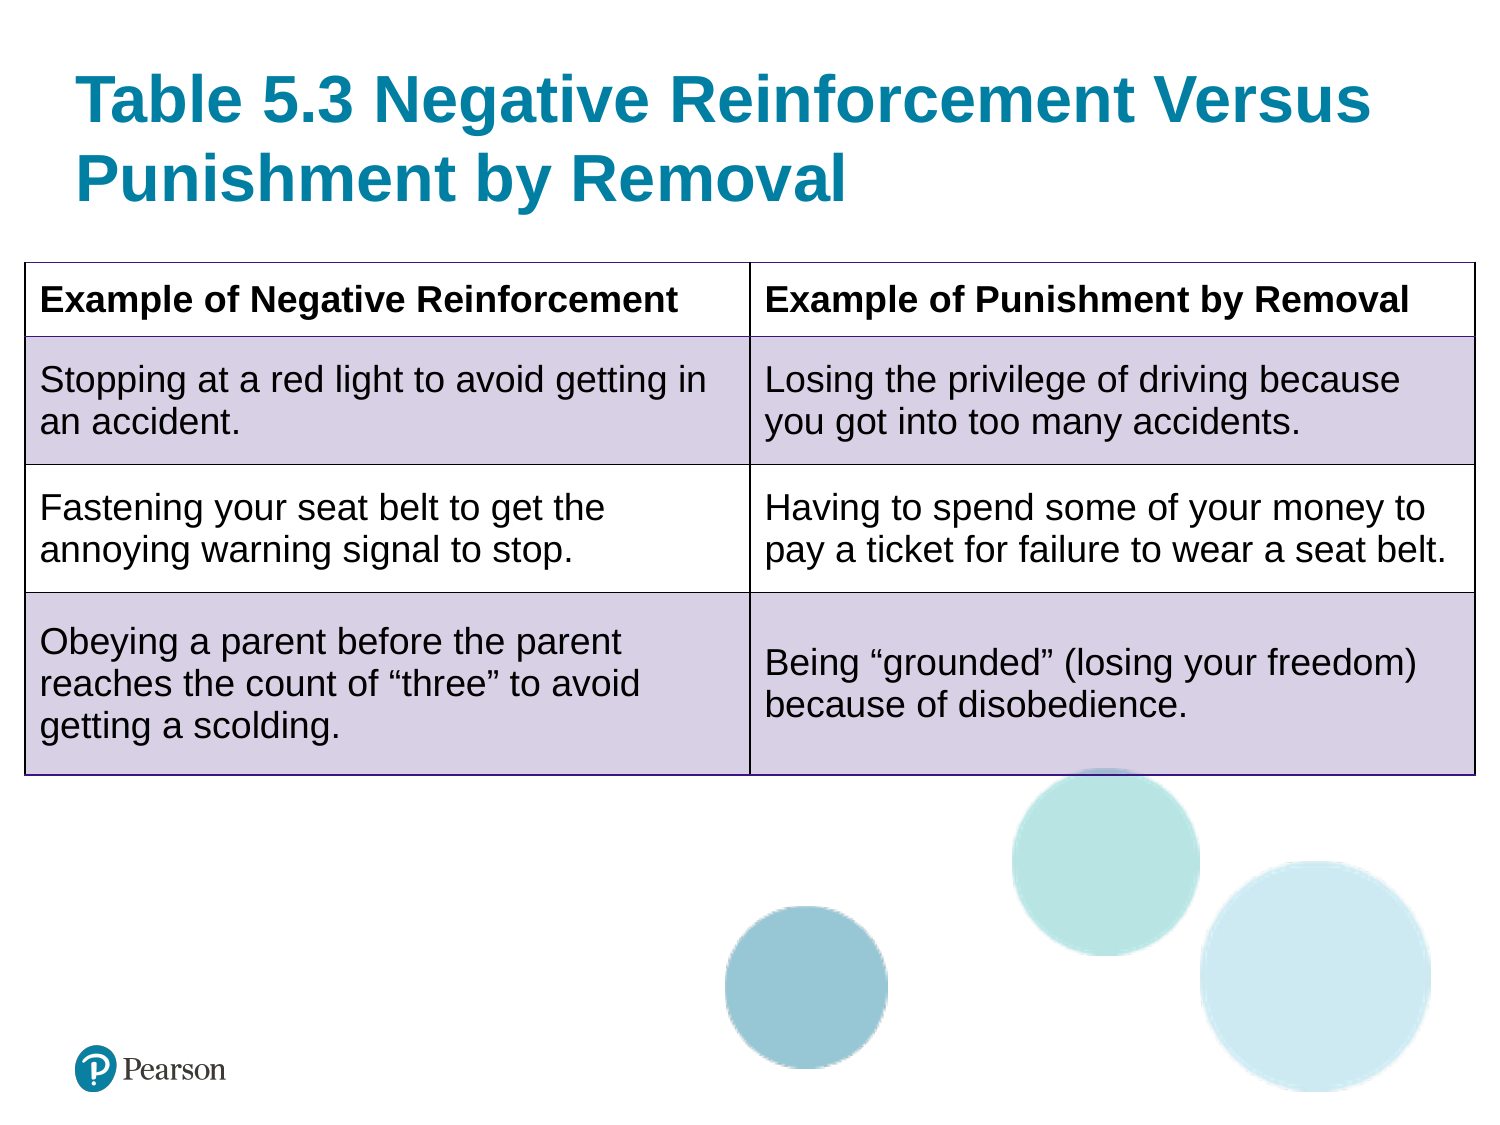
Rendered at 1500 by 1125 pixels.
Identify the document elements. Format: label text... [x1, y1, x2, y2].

title Table 5.3 Negative Reinforcement Versus Punishment by Removal [75, 35, 1425, 216]
picture [75, 1078, 86, 1092]
picture [725, 906, 888, 1069]
table_cell Fastening your seat belt to get the annoying warning signal to stop. [26, 465, 749, 592]
picture [75, 1045, 90, 1061]
table_cell Stopping at a red light to avoid getting in an accident. [26, 337, 749, 464]
table_header Example of Negative Reinforcement [26, 263, 749, 336]
table_header Example of Punishment by Removal [751, 263, 1474, 336]
picture [83, 1054, 109, 1079]
picture [1012, 776, 1431, 1092]
table_cell Obeying a parent before the parent reaches the count of “three” to avoid getting a scolding. [26, 593, 749, 774]
table_cell Losing the privilege of driving because you got into too many accidents. [751, 337, 1474, 464]
table_cell Being “grounded” (losing your freedom) because of disobedience. [751, 593, 1474, 774]
picture [101, 1045, 226, 1092]
table_cell Having to spend some of your money to pay a ticket for failure to wear a seat belt. [751, 465, 1474, 592]
